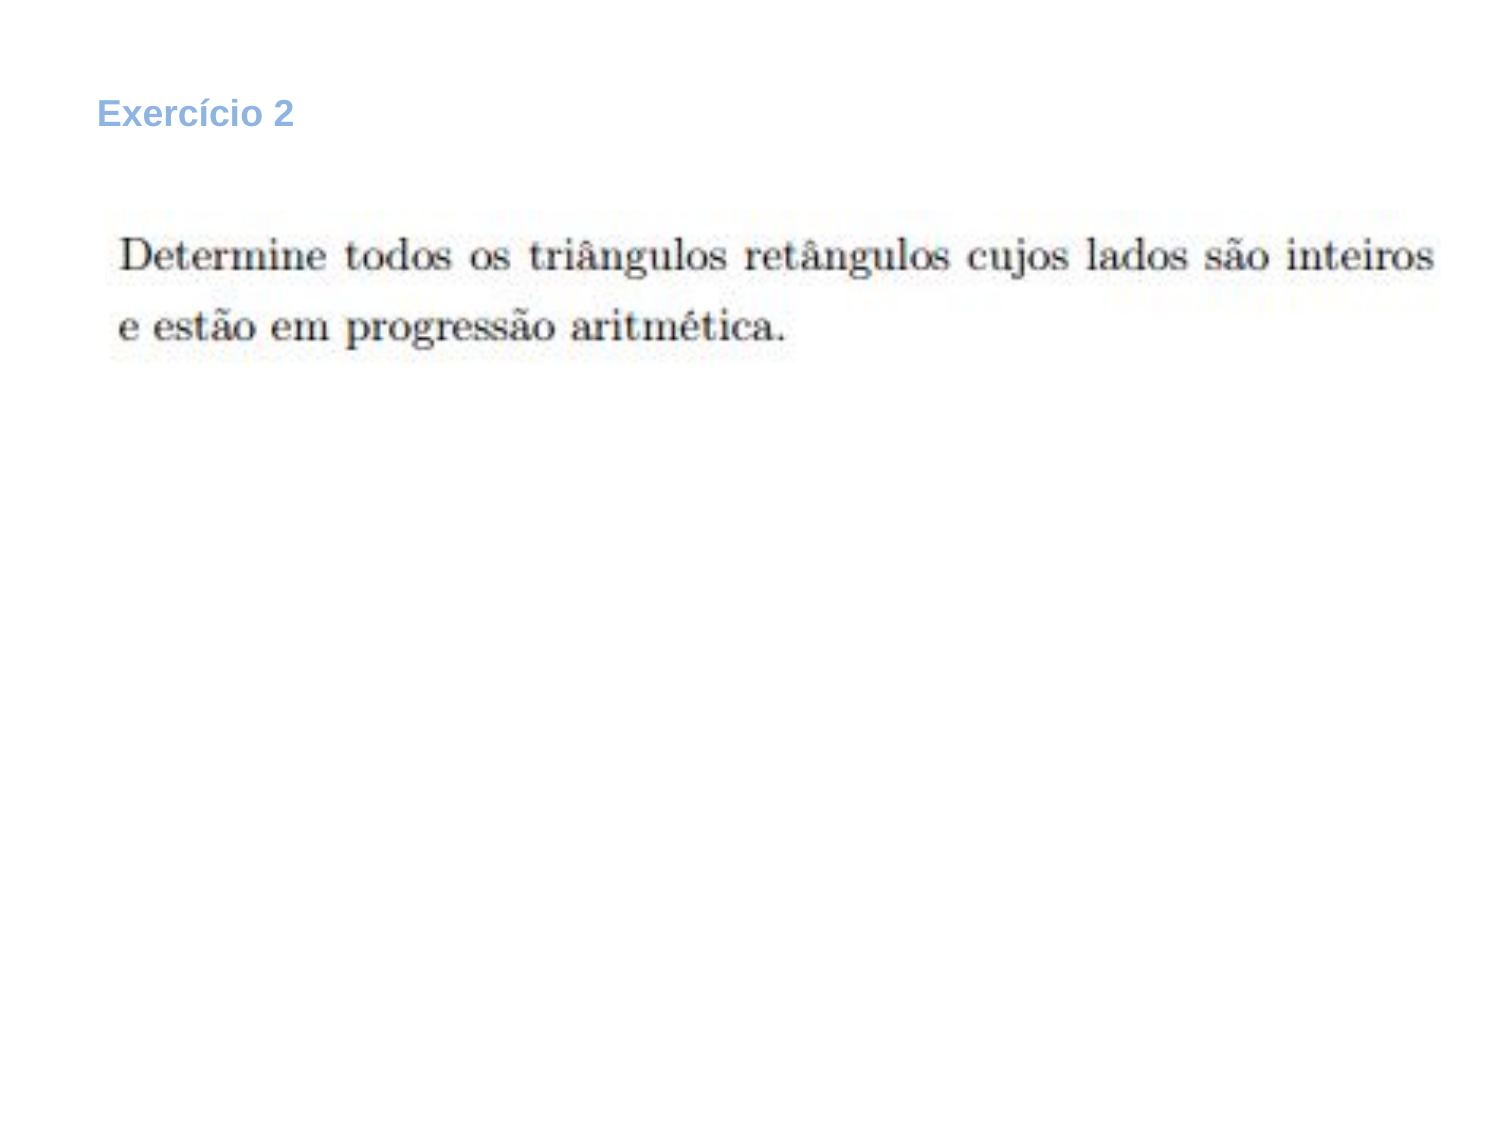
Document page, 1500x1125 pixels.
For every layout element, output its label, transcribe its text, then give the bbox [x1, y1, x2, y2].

picture [105, 210, 1441, 367]
text_box Exercício 2 [82, 81, 633, 142]
